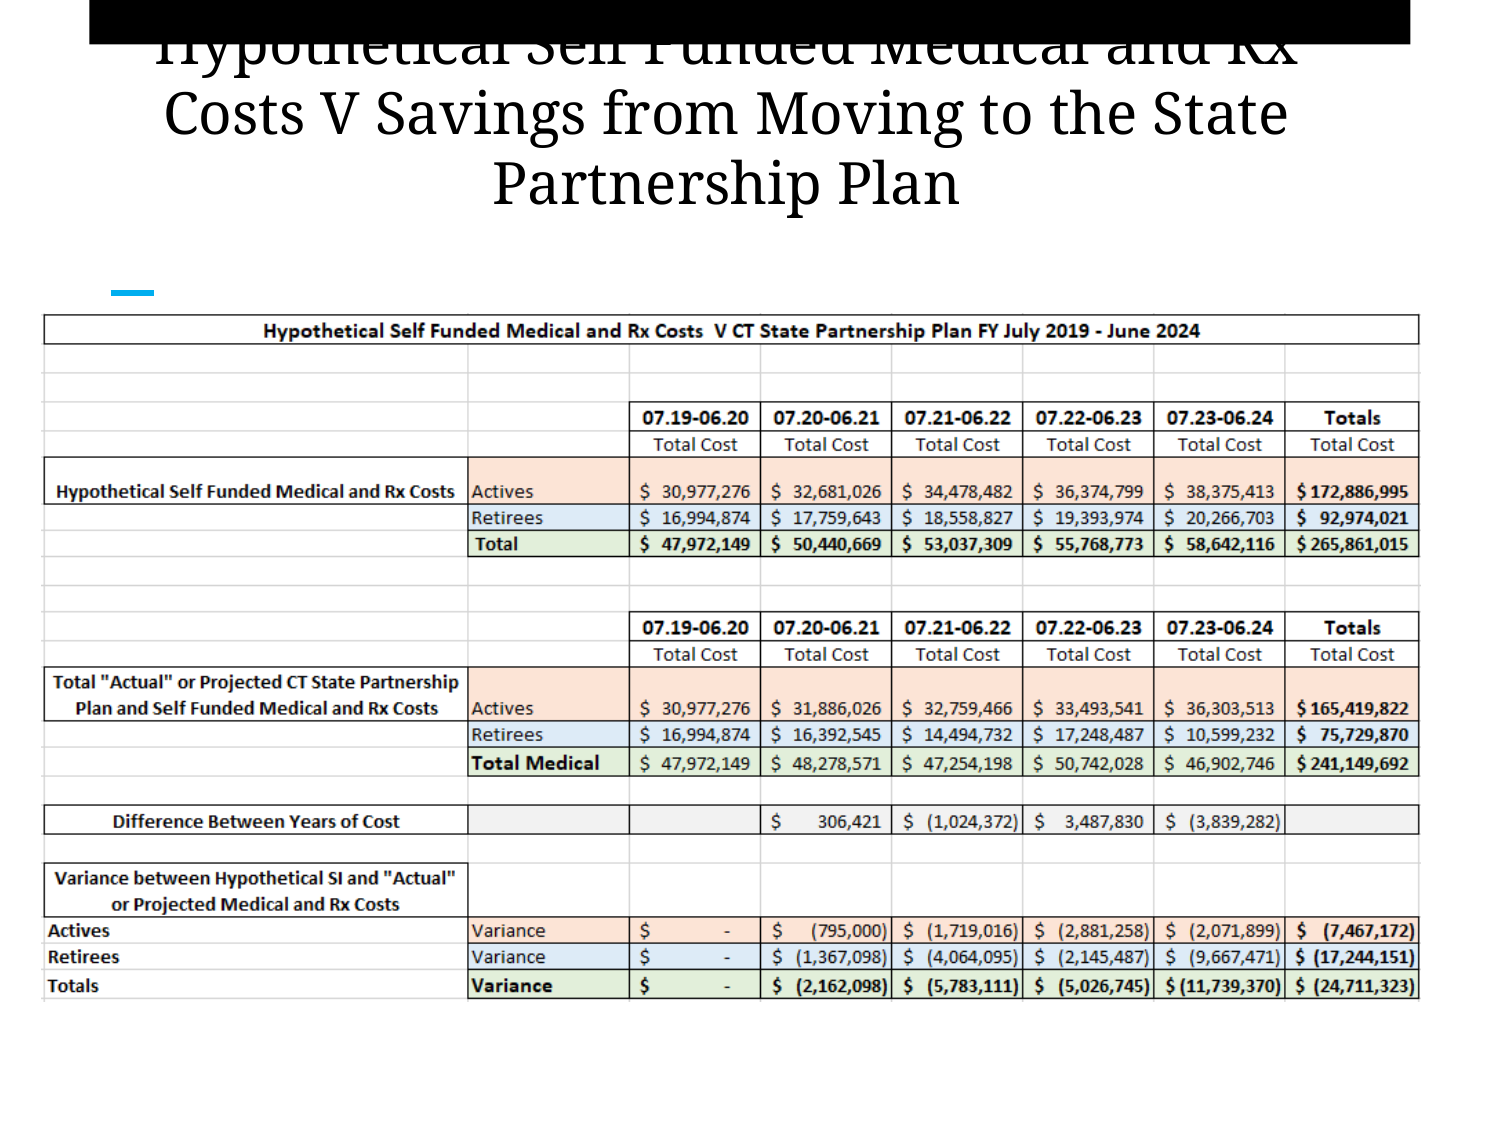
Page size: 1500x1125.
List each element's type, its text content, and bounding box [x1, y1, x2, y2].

picture [41, 313, 1422, 1002]
title Hypothetical Self Funded Medical and Rx Costs V Savings from Moving to the State Partnership Plan [119, 98, 1349, 224]
